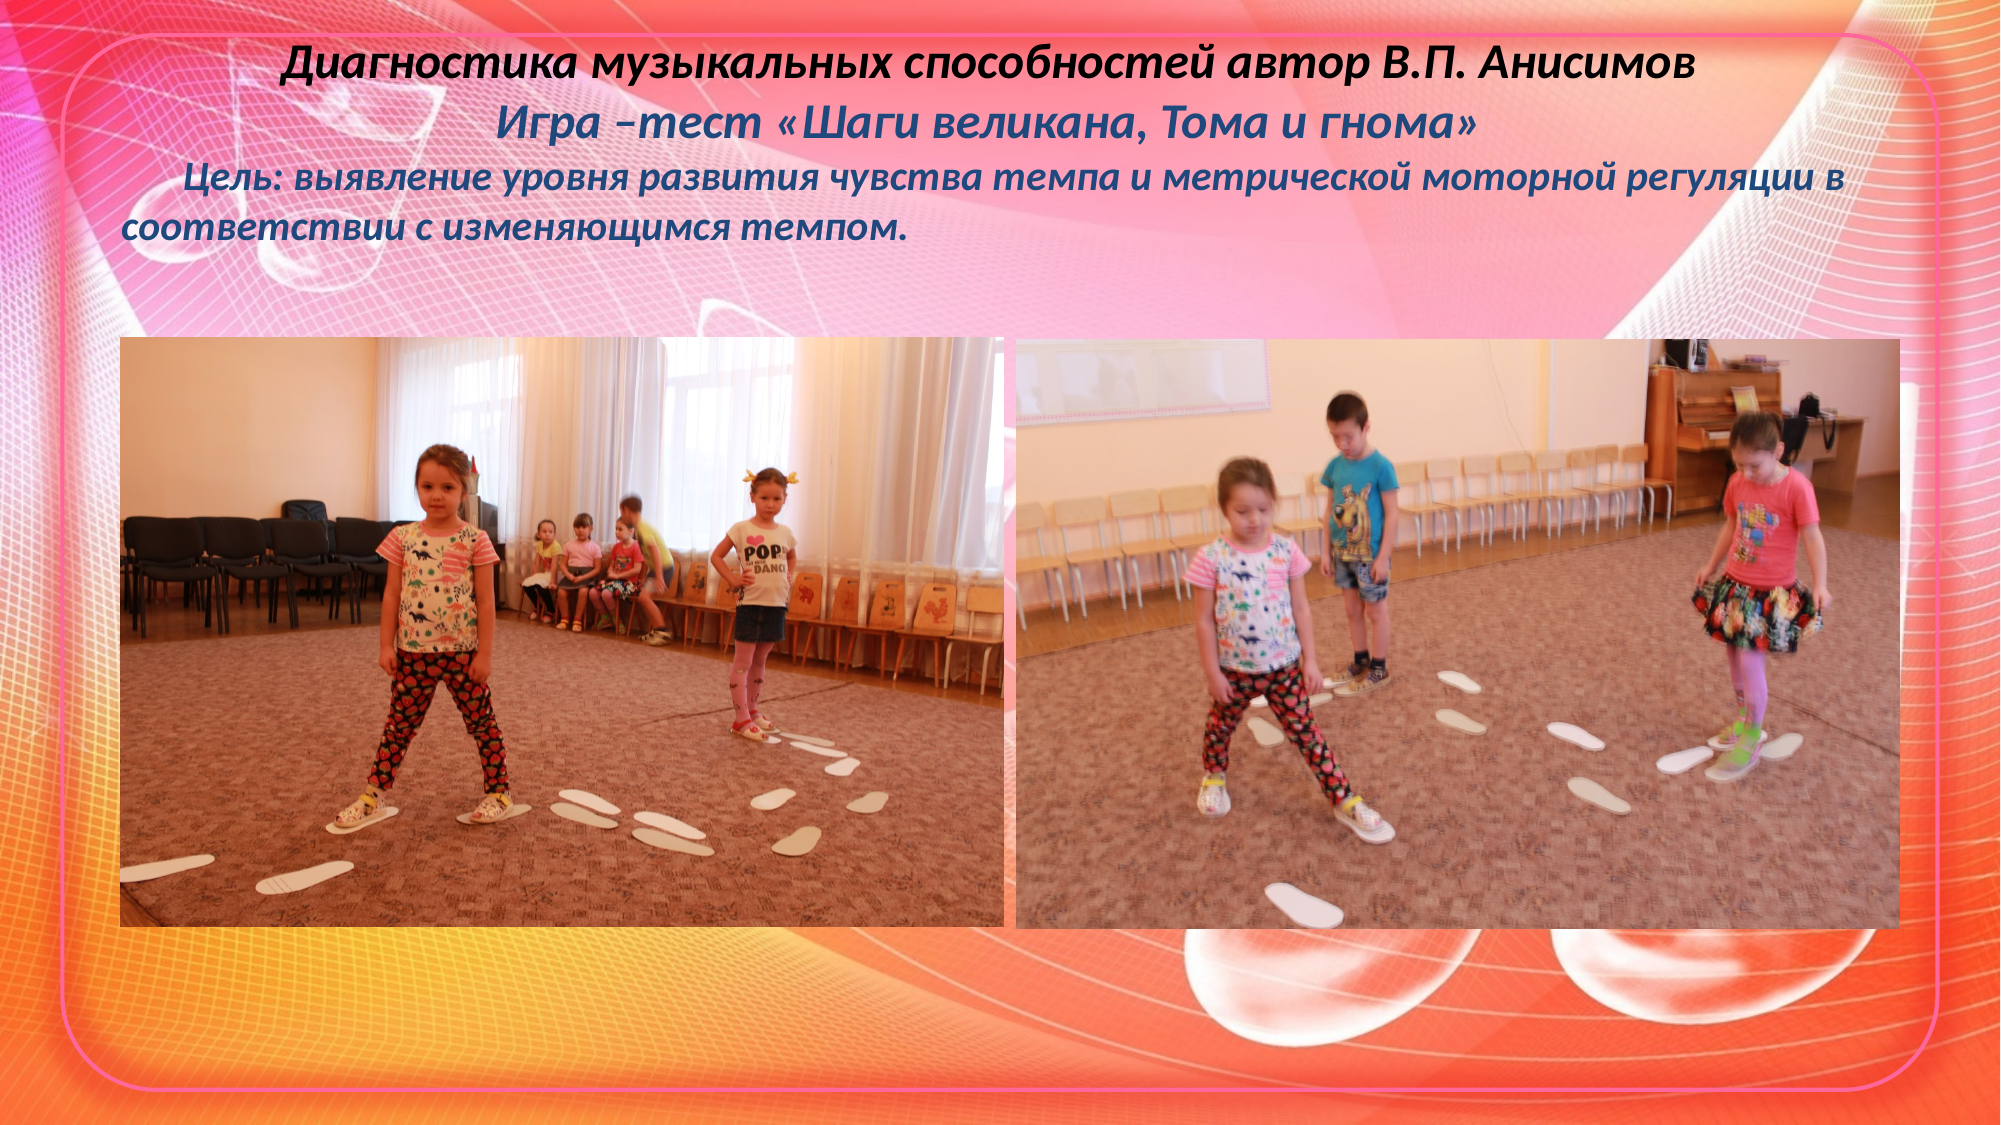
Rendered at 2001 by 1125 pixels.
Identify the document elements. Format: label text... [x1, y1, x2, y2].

title Диагностика музыкальных способностей автор В.П. Анисимов Игра –тест «Шаги великана, Тома и гнома» Цель: выявление уровня развития чувства темпа и метрической моторной регуляции в соответствии с изменяющимся темпом. [99, 45, 1900, 233]
picture [0, 0, 2001, 1125]
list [120, 337, 1004, 927]
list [1016, 338, 1901, 929]
